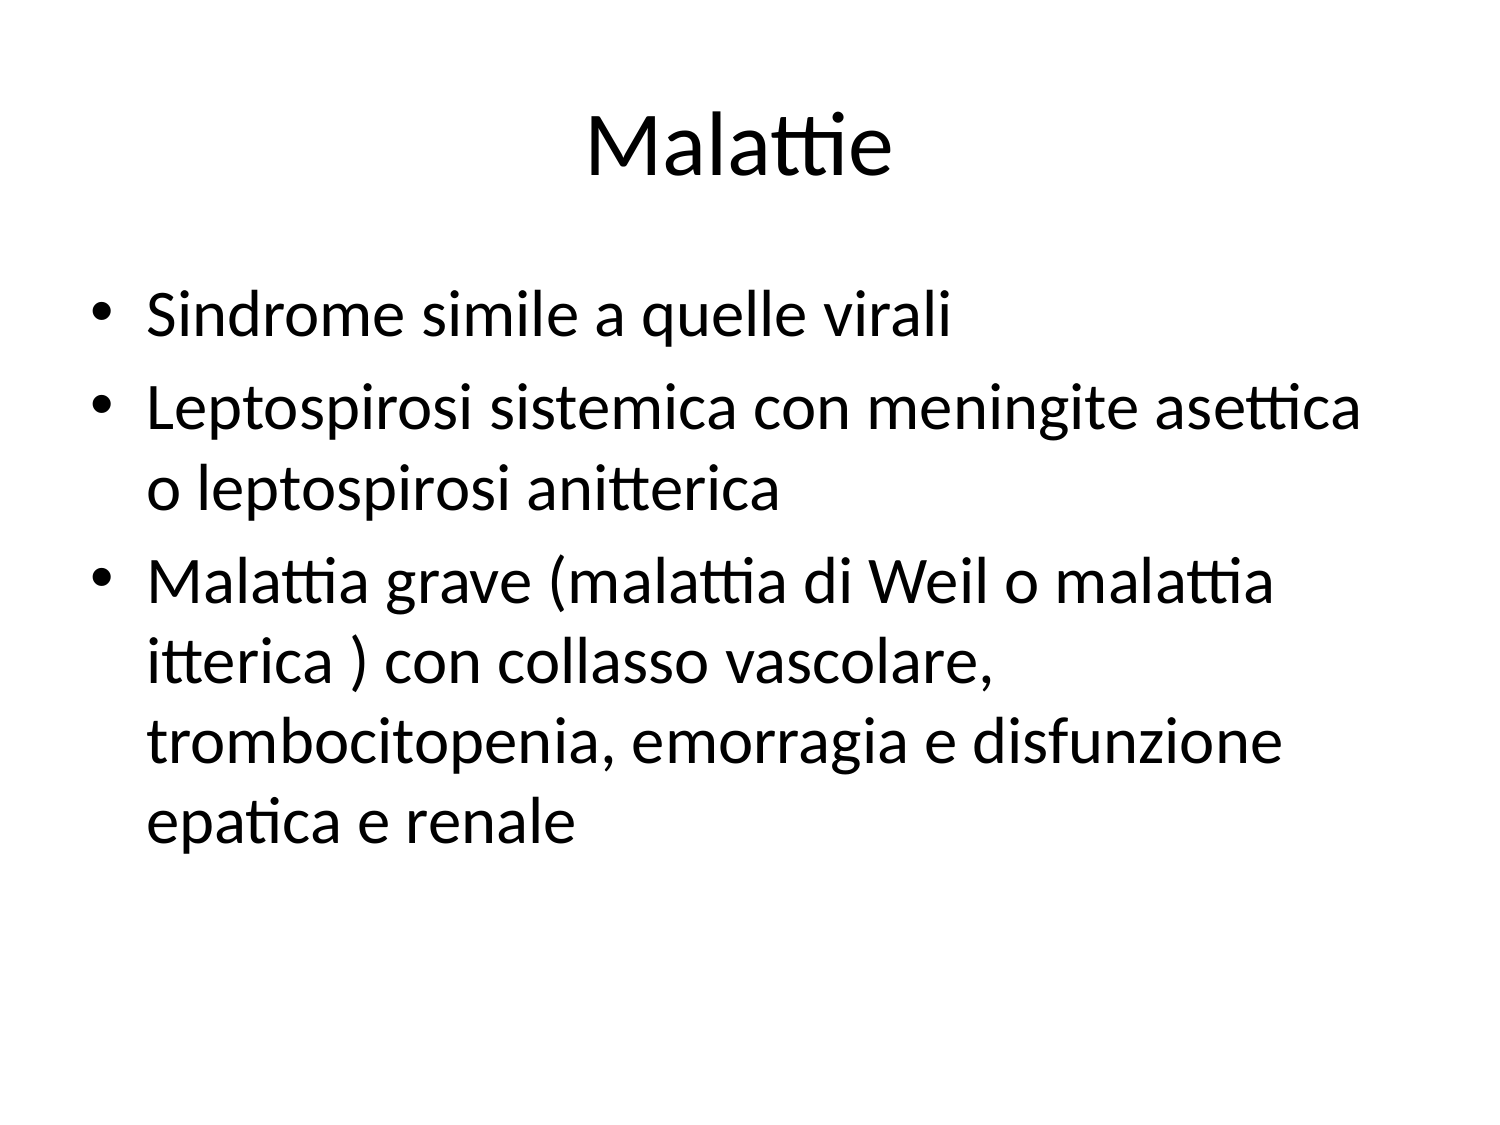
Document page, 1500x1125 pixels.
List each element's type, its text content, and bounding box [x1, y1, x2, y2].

title Malattie [75, 45, 1425, 233]
list Sindrome simile a quelle virali Leptospirosi sistemica con meningite asettica o leptospirosi anitterica Malattia grave (malattia di Weil o malattia itterica ) con collasso vascolare, trombocitopenia, emorragia e disfunzione epatica e renale [75, 262, 1425, 1005]
